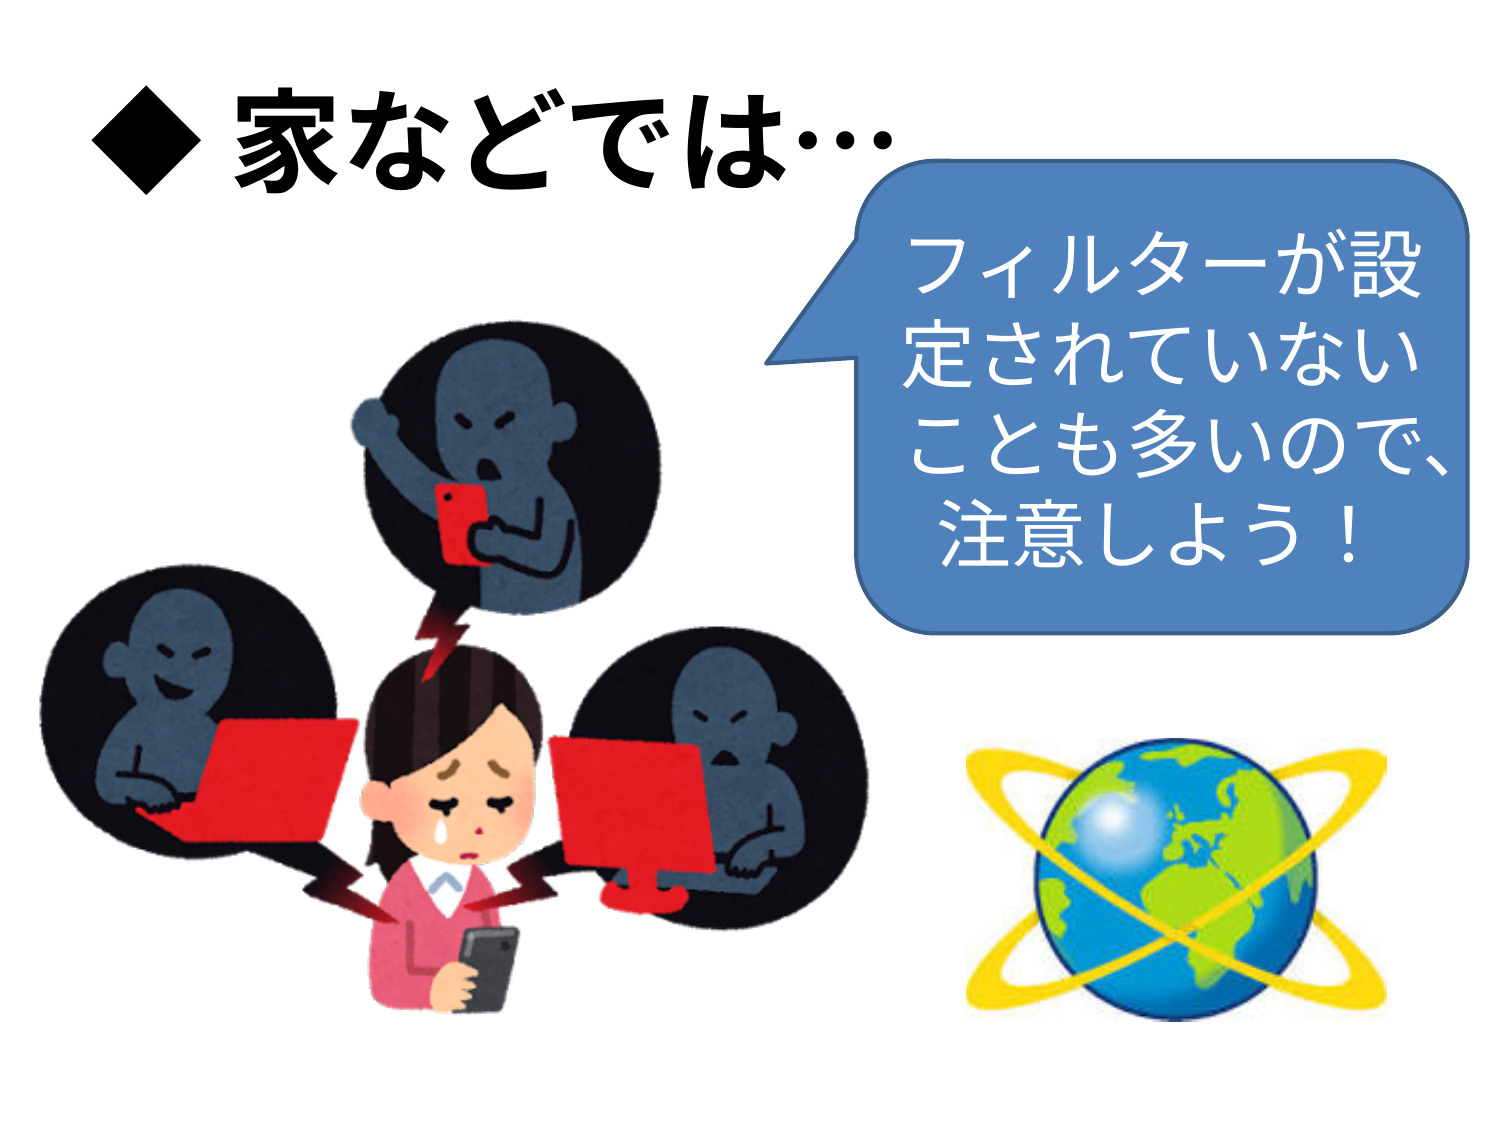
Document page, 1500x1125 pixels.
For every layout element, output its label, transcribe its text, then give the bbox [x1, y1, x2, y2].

picture [17, 266, 875, 1071]
text_box フィルターが設定されていないことも多いので、注意しよう！ [835, 158, 1470, 636]
picture [966, 738, 1387, 1023]
title ◆家などでは… [75, 45, 1425, 233]
